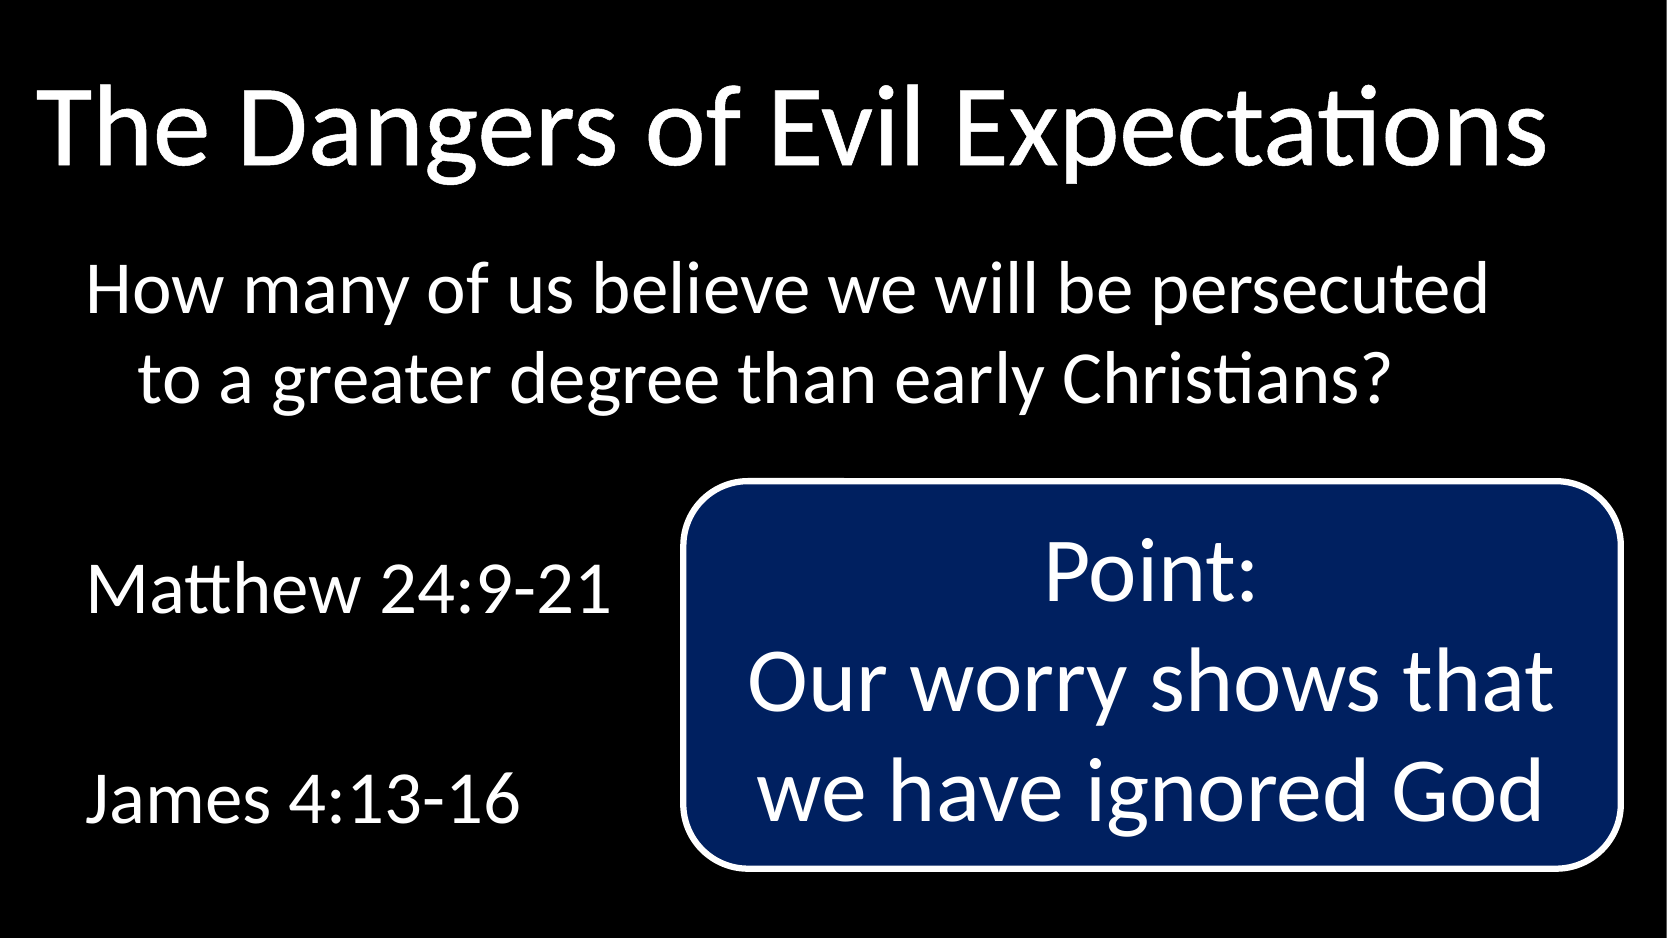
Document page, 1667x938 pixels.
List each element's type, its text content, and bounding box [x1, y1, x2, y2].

text_box Point: Our worry shows that we have ignored God [680, 477, 1624, 872]
title The Dangers of Evil Expectations [20, 18, 1646, 219]
list How many of us believe we will be persecuted to a greater degree than early Christians? Matthew 24:9-21 James 4:13-16 [70, 231, 1571, 925]
